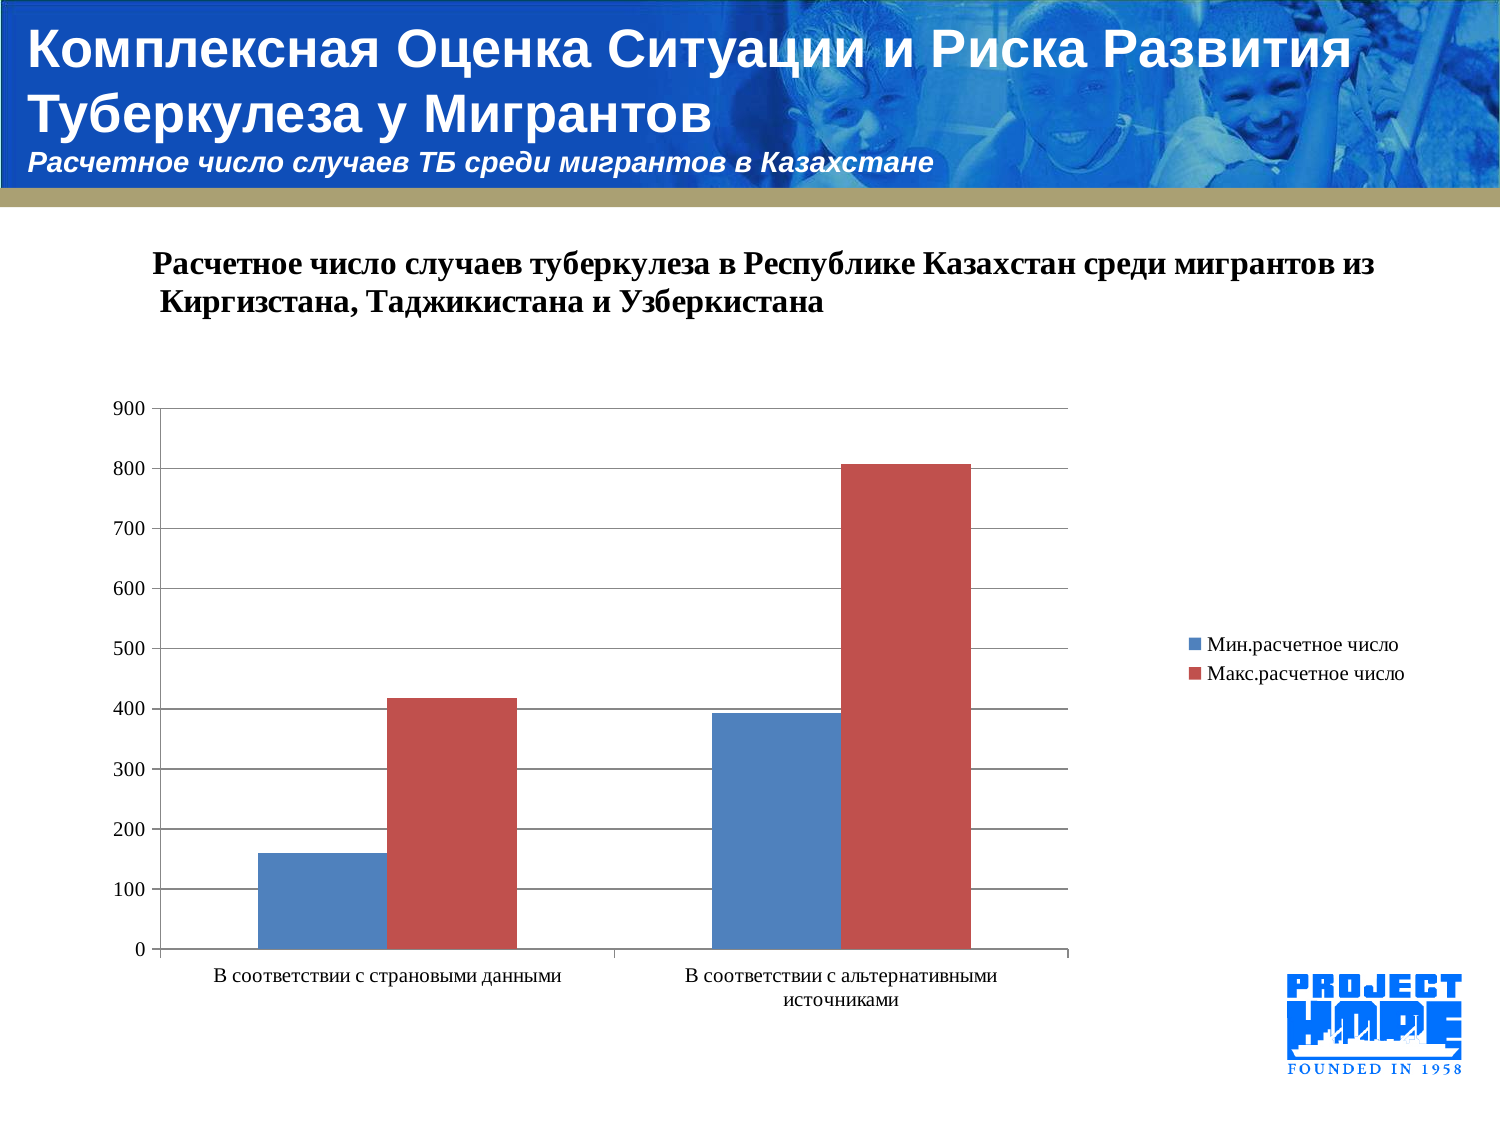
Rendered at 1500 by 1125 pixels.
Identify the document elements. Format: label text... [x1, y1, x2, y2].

picture [1426, 974, 1462, 1075]
chart [74, 237, 1426, 1081]
title Комплексная Оценка Ситуации и Риска Развития Туберкулеза у Мигрантов Расчетное число случаев ТБ среди мигрантов в Казахстане [12, 12, 1488, 181]
picture [0, 0, 1500, 187]
